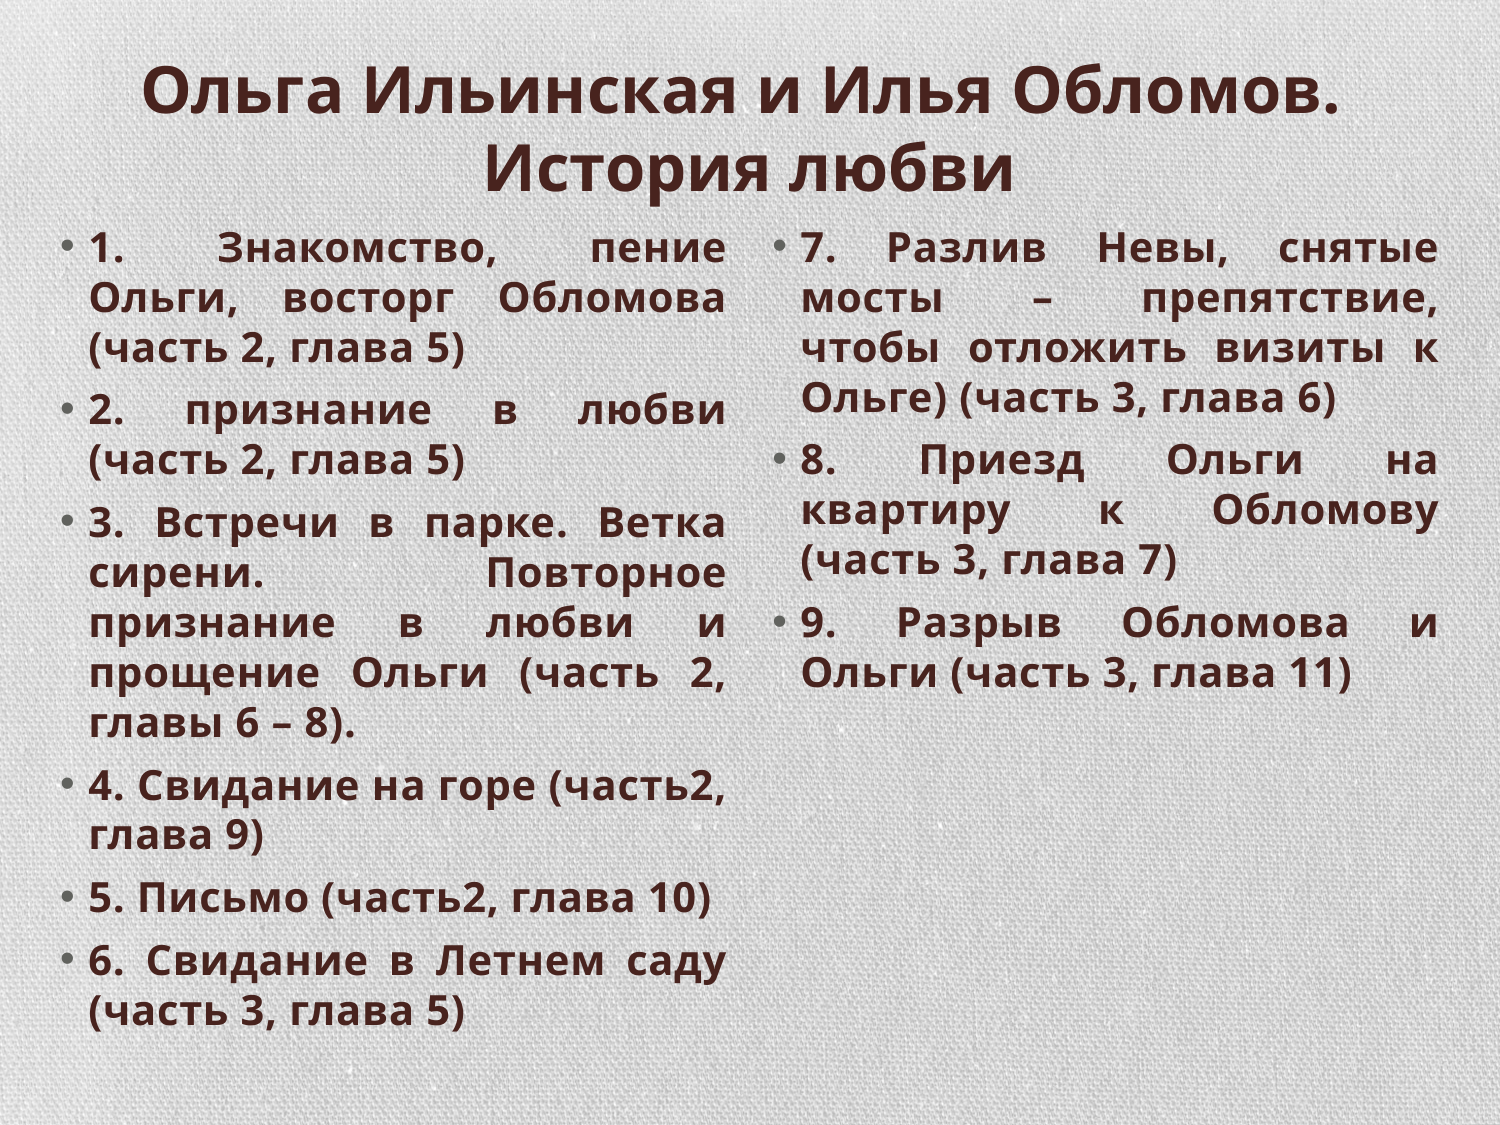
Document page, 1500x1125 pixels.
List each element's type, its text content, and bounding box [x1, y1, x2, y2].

list 7. Разлив Невы, снятые мосты – препятствие, чтобы отложить визиты к Ольге) (часть 3, глава 6) 8. Приезд Ольги на квартиру к Обломову (часть 3, глава 7) 9. Разрыв Обломова и Ольги (часть 3, глава 11) [757, 213, 1455, 1023]
title Ольга Ильинская и Илья Обломов. История любви [45, 37, 1455, 213]
list 1. Знакомство, пение Ольги, восторг Обломова (часть 2, глава 5) 2. признание в любви (часть 2, глава 5) 3. Встречи в парке. Ветка сирени. Повторное признание в любви и прощение Ольги (часть 2, главы 6 – 8). 4. Свидание на горе (часть2, глава 9) 5. Письмо (часть2, глава 10) 6. Свидание в Летнем саду (часть 3, глава 5) [45, 213, 743, 1023]
